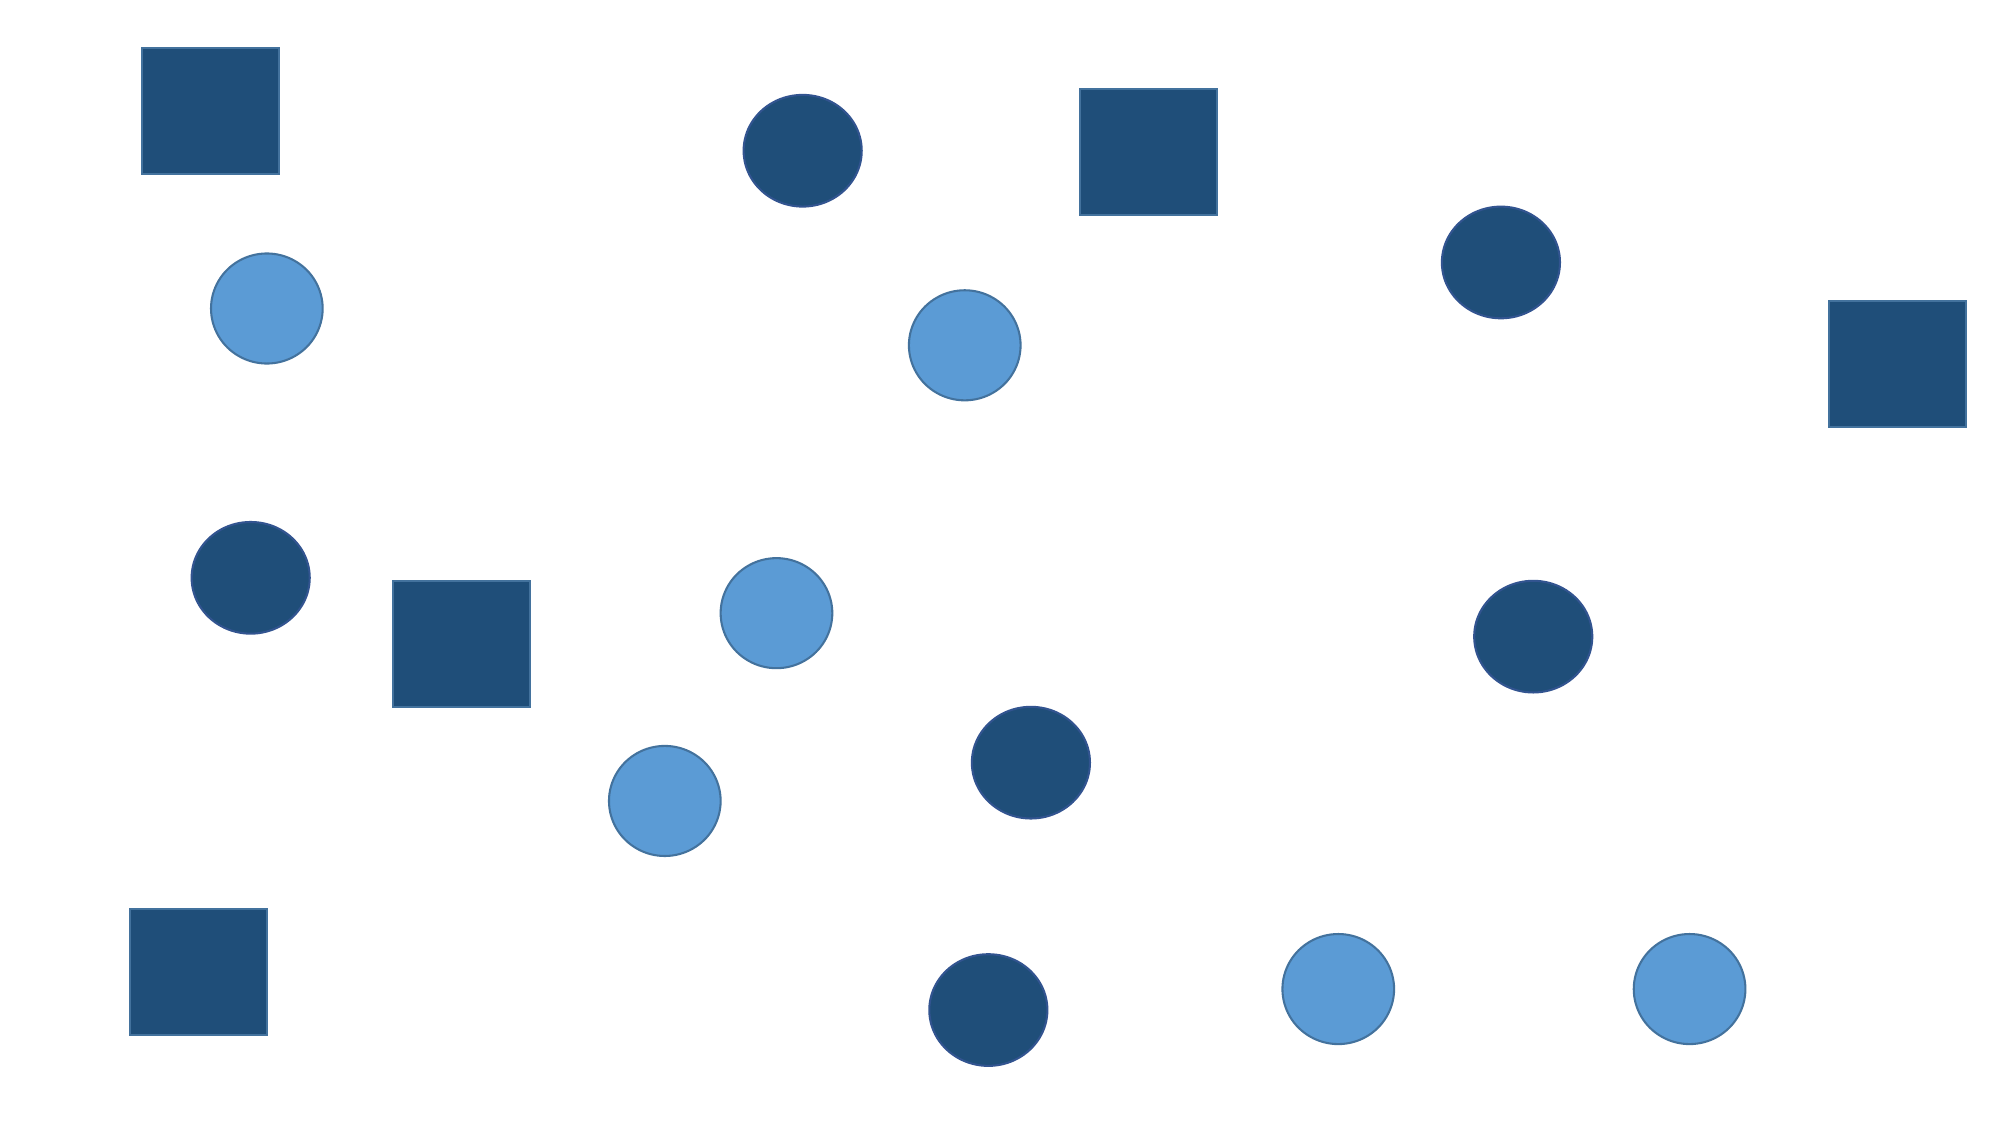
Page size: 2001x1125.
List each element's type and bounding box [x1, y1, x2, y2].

text_box [1473, 579, 1594, 694]
text_box [1440, 205, 1562, 320]
text_box [392, 580, 531, 708]
text_box [607, 744, 722, 858]
text_box [1632, 932, 1747, 1046]
text_box [1828, 300, 1967, 428]
text_box [742, 93, 863, 208]
text_box [907, 289, 1022, 402]
text_box [190, 520, 311, 635]
text_box [1281, 932, 1396, 1046]
text_box [141, 47, 280, 175]
text_box [1079, 88, 1218, 216]
text_box [719, 557, 834, 670]
text_box [129, 908, 268, 1036]
text_box [928, 953, 1049, 1067]
text_box [970, 705, 1092, 820]
text_box [209, 252, 324, 365]
